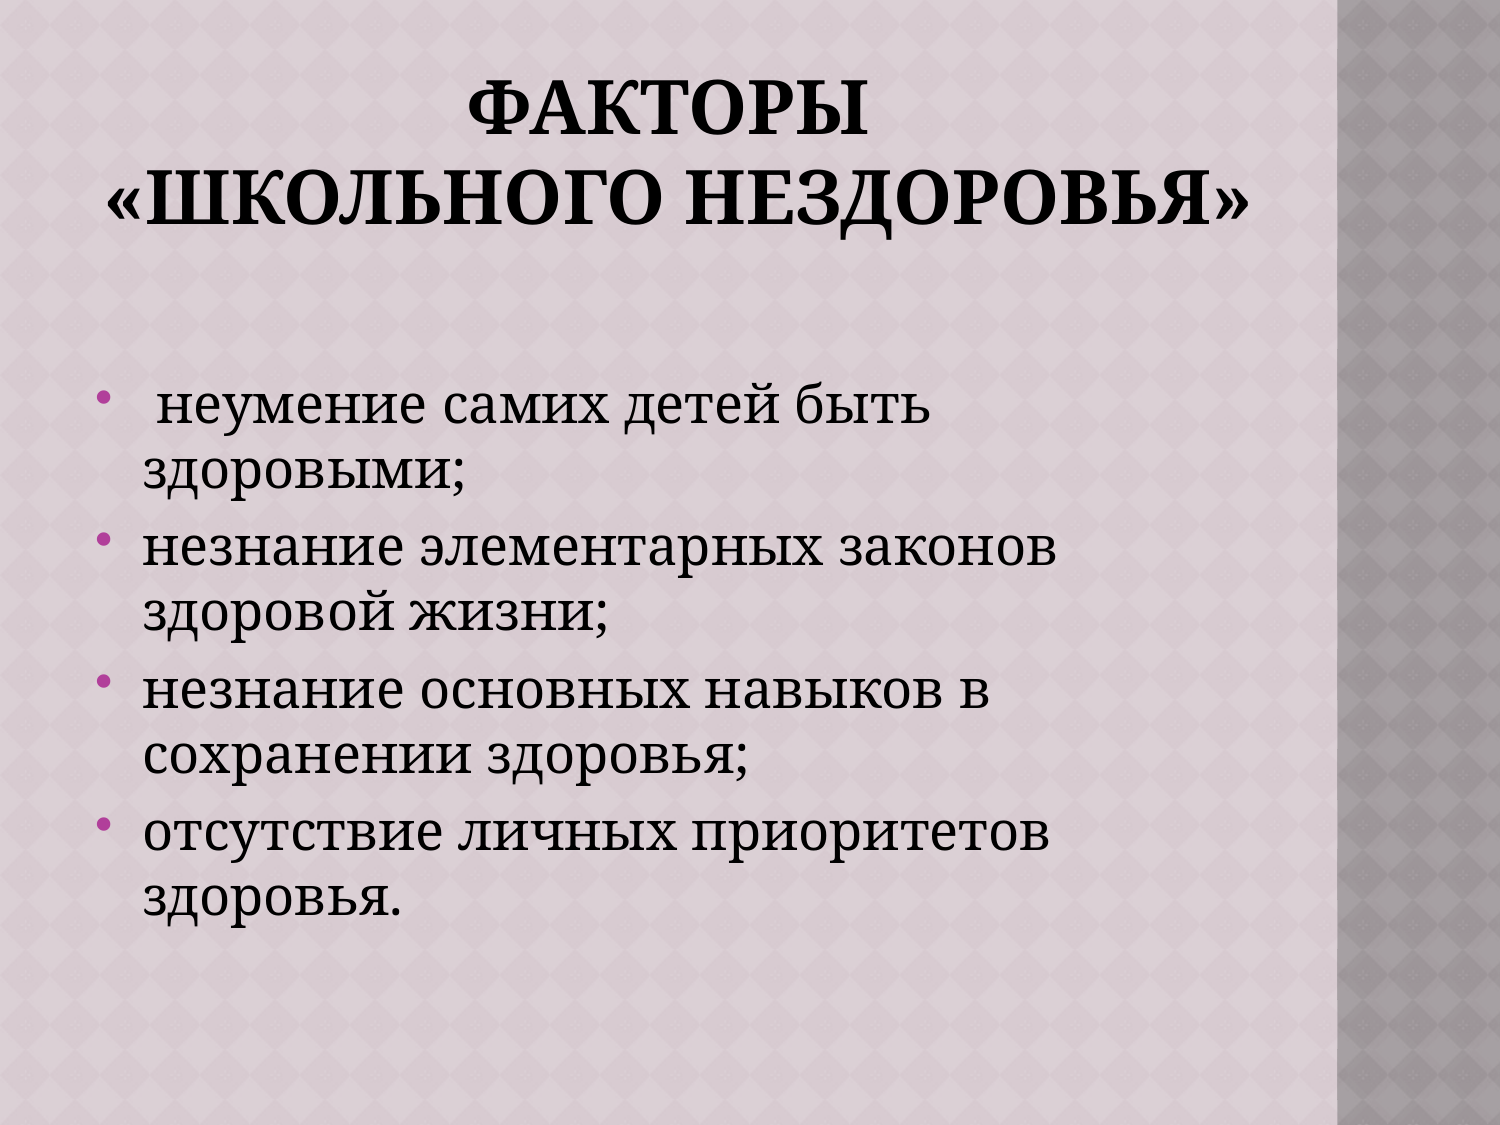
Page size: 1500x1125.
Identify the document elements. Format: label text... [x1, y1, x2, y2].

list неумение самих детей быть здоровыми; незнание элементарных законов здоровой жизни; незнание основных навыков в сохранении здоровья; отсутствие личных приоритетов здоровья. [82, 361, 1270, 1059]
title Факторы «школьного нездоровья» [75, 52, 1263, 240]
